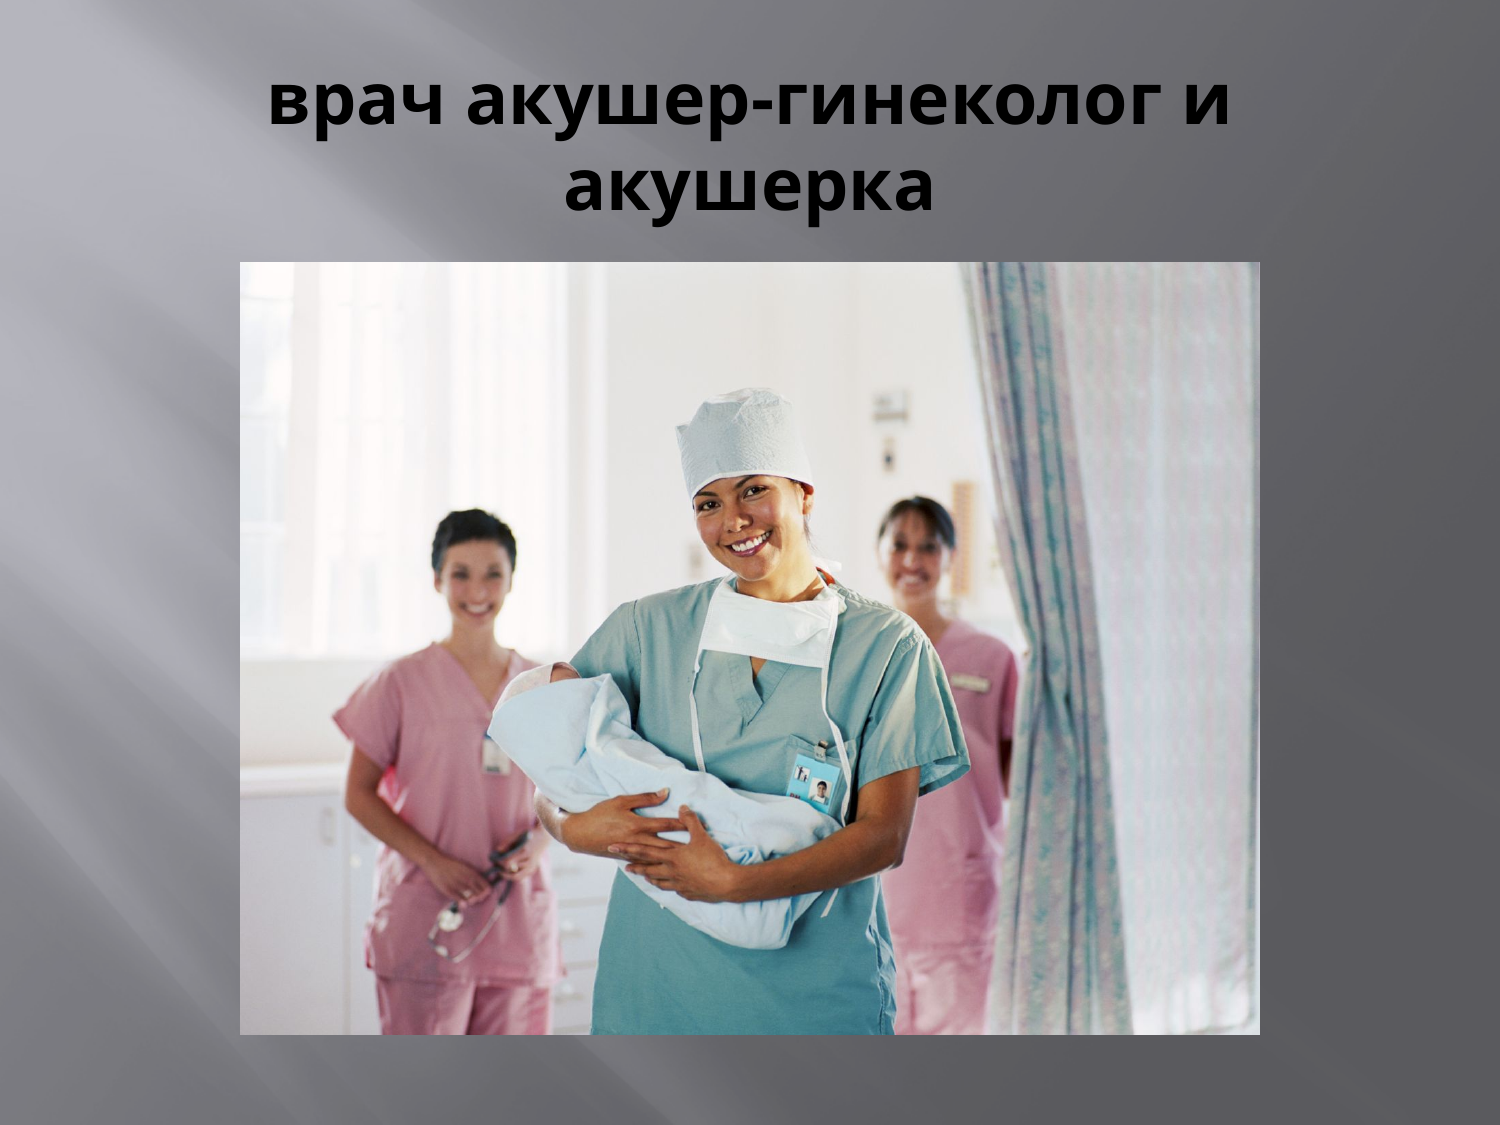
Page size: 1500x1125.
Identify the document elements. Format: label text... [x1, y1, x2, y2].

title врач акушер-гинеколог и акушерка [75, 45, 1425, 233]
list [239, 262, 1261, 1036]
